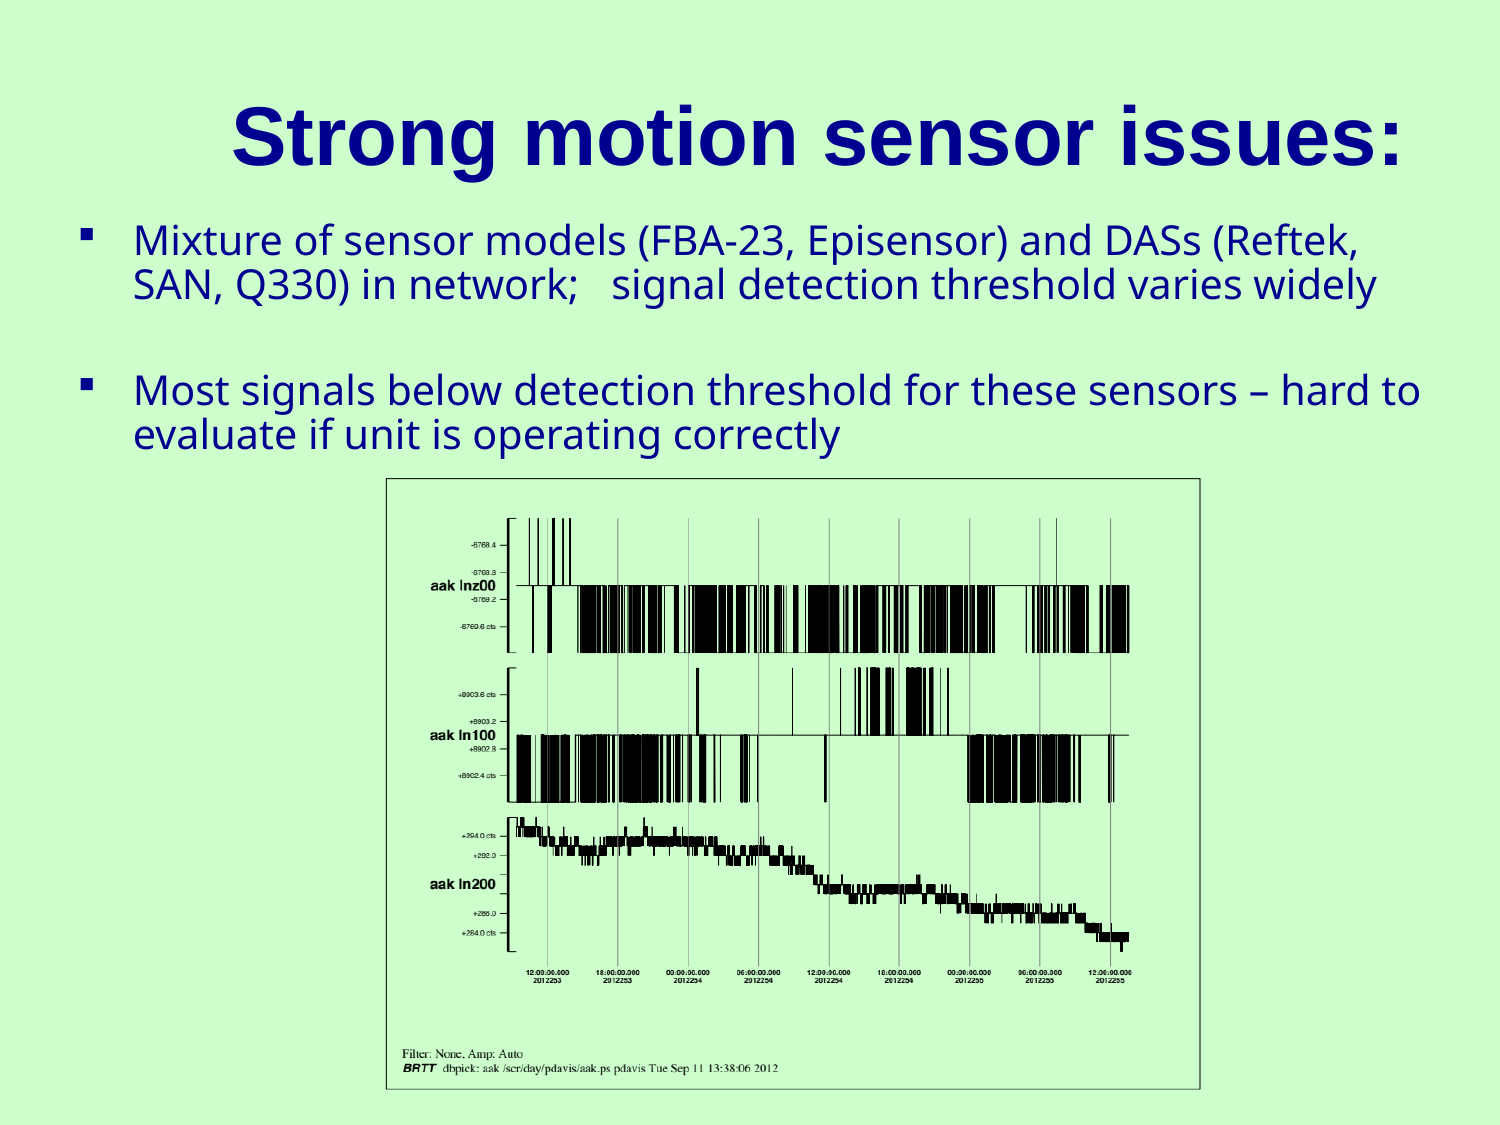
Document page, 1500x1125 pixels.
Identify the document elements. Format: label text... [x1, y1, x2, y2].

text_box Strong motion sensor issues: [174, 75, 1463, 190]
picture [374, 466, 1207, 1093]
list Mixture of sensor models (FBA-23, Episensor) and DASs (Reftek, SAN, Q330) in network; signal detection threshold varies widely Most signals below detection threshold for these sensors – hard to evaluate if unit is operating correctly [62, 212, 1450, 468]
